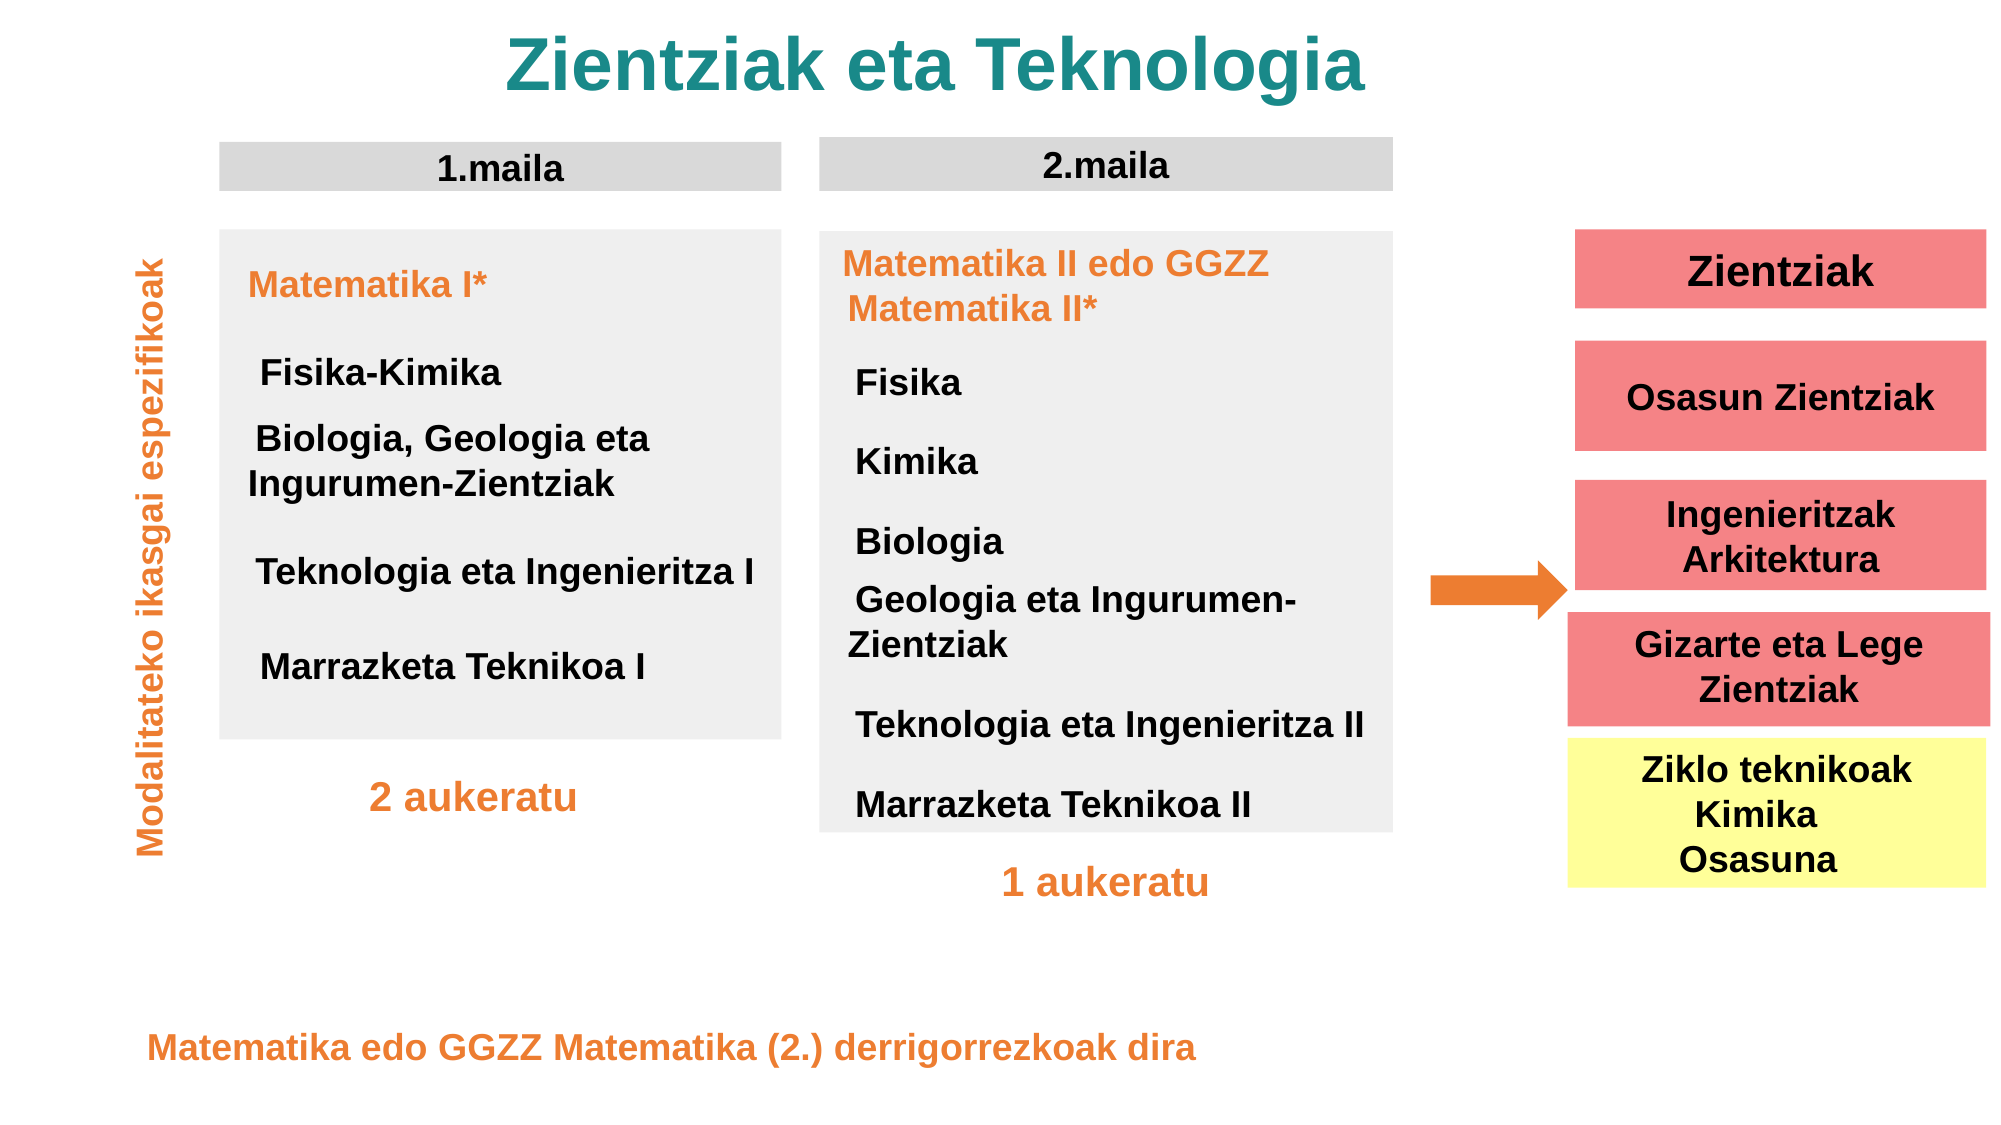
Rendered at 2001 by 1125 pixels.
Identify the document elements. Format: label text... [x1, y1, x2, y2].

text_box Osasun Zientziak [1575, 340, 1987, 451]
text_box 1.maila [219, 141, 782, 191]
text_box Matematika II edo GGZZ Matematika II* Fisika Kimika Biologia Geologia eta Ingurumen-Zientziak Teknologia eta Ingenieritza II Marrazketa Teknikoa II [819, 231, 1393, 833]
text_box Zientziak [1575, 229, 1987, 309]
text_box 1 aukeratu [852, 847, 1360, 913]
text_box Matematika edo GGZZ Matematika (2.) derrigorrezkoak dira [131, 1015, 1393, 1091]
text_box 2 aukeratu [219, 761, 728, 827]
text_box Modalitateko ikasgai espezifikoak [117, 231, 178, 903]
text_box Gizarte eta Lege Zientziak [1567, 612, 1991, 727]
text_box Ingenieritzak Arkitektura [1575, 479, 1987, 591]
text_box Matematika I* Fisika-Kimika Biologia, Geologia eta Ingurumen-Zientziak Teknologia eta Ingenieritza I Marrazketa Teknikoa I [219, 229, 782, 740]
text_box 2.maila [819, 137, 1393, 191]
text_box [1430, 560, 1568, 620]
text_box Ziklo teknikoak Kimika Osasuna [1567, 737, 1987, 888]
text_box Zientziak eta Teknologia [275, 7, 1576, 94]
